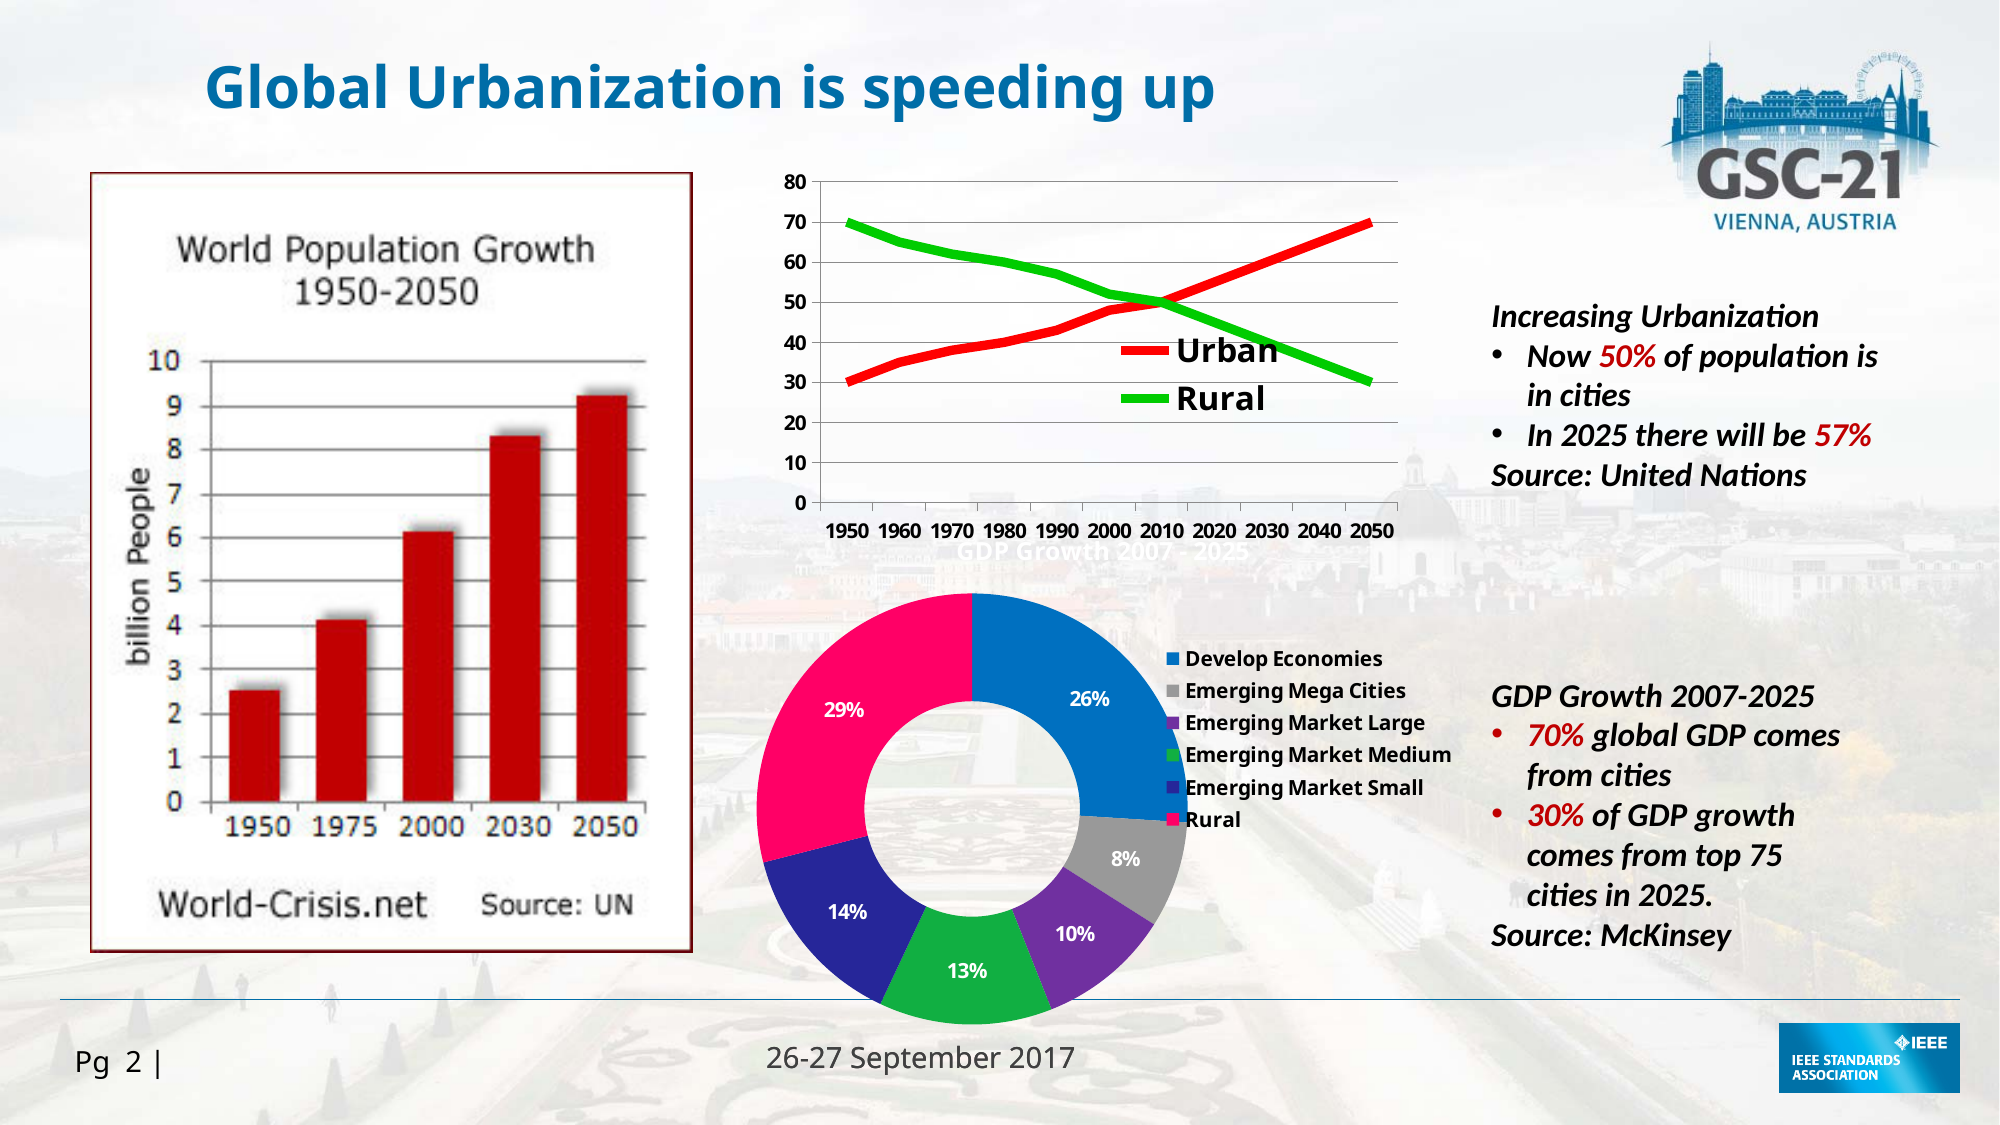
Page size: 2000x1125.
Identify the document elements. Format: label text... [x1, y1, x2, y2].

text_box Global Urbanization is speeding up [189, 42, 1247, 128]
text_box GDP Growth 2007-2025 70% global GDP comes from cities 30% of GDP growth comes from top 75 cities in 2025. Source: McKinsey [1564, 666, 1862, 961]
picture [0, 0, 2000, 1125]
chart [692, 160, 1564, 1035]
slide_number Pg 2 | [59, 1035, 475, 1094]
text_box Increasing Urbanization Now 50% of population is in cities In 2025 there will be 57% Source: United Nations [1476, 286, 1898, 501]
